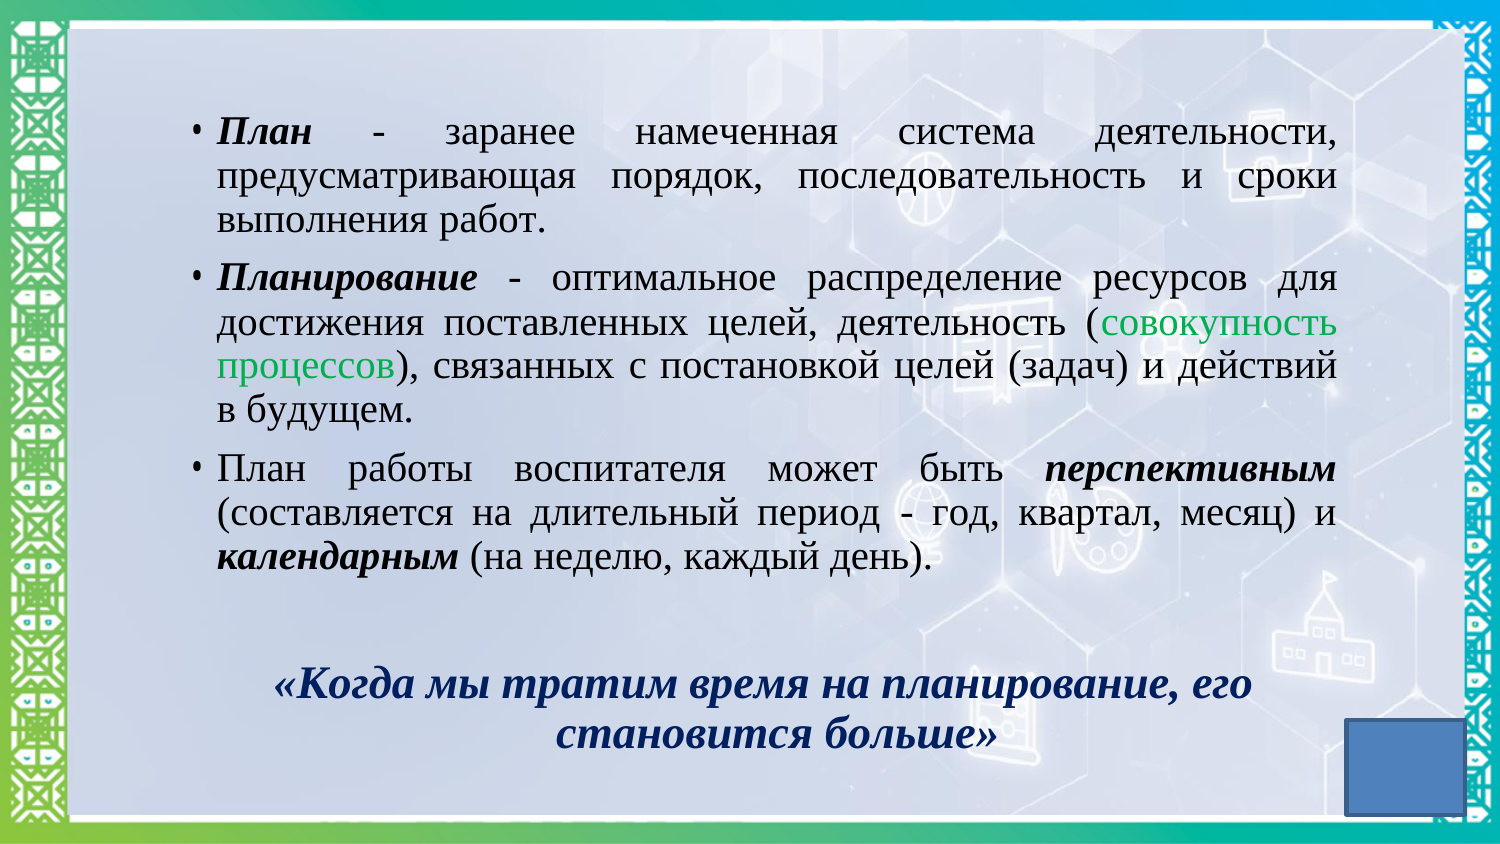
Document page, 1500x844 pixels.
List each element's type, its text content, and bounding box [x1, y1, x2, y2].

picture [1467, 135, 1488, 150]
picture [1485, 228, 1491, 246]
slide_number 15 [1074, 823, 1425, 827]
picture [1469, 42, 1475, 52]
picture [1485, 117, 1491, 136]
picture [1485, 93, 1491, 112]
picture [0, 0, 1500, 844]
picture [1479, 161, 1491, 203]
picture [1467, 213, 1488, 229]
picture [1485, 251, 1491, 270]
picture [1467, 78, 1488, 94]
picture [1479, 26, 1491, 69]
picture [1469, 177, 1475, 187]
